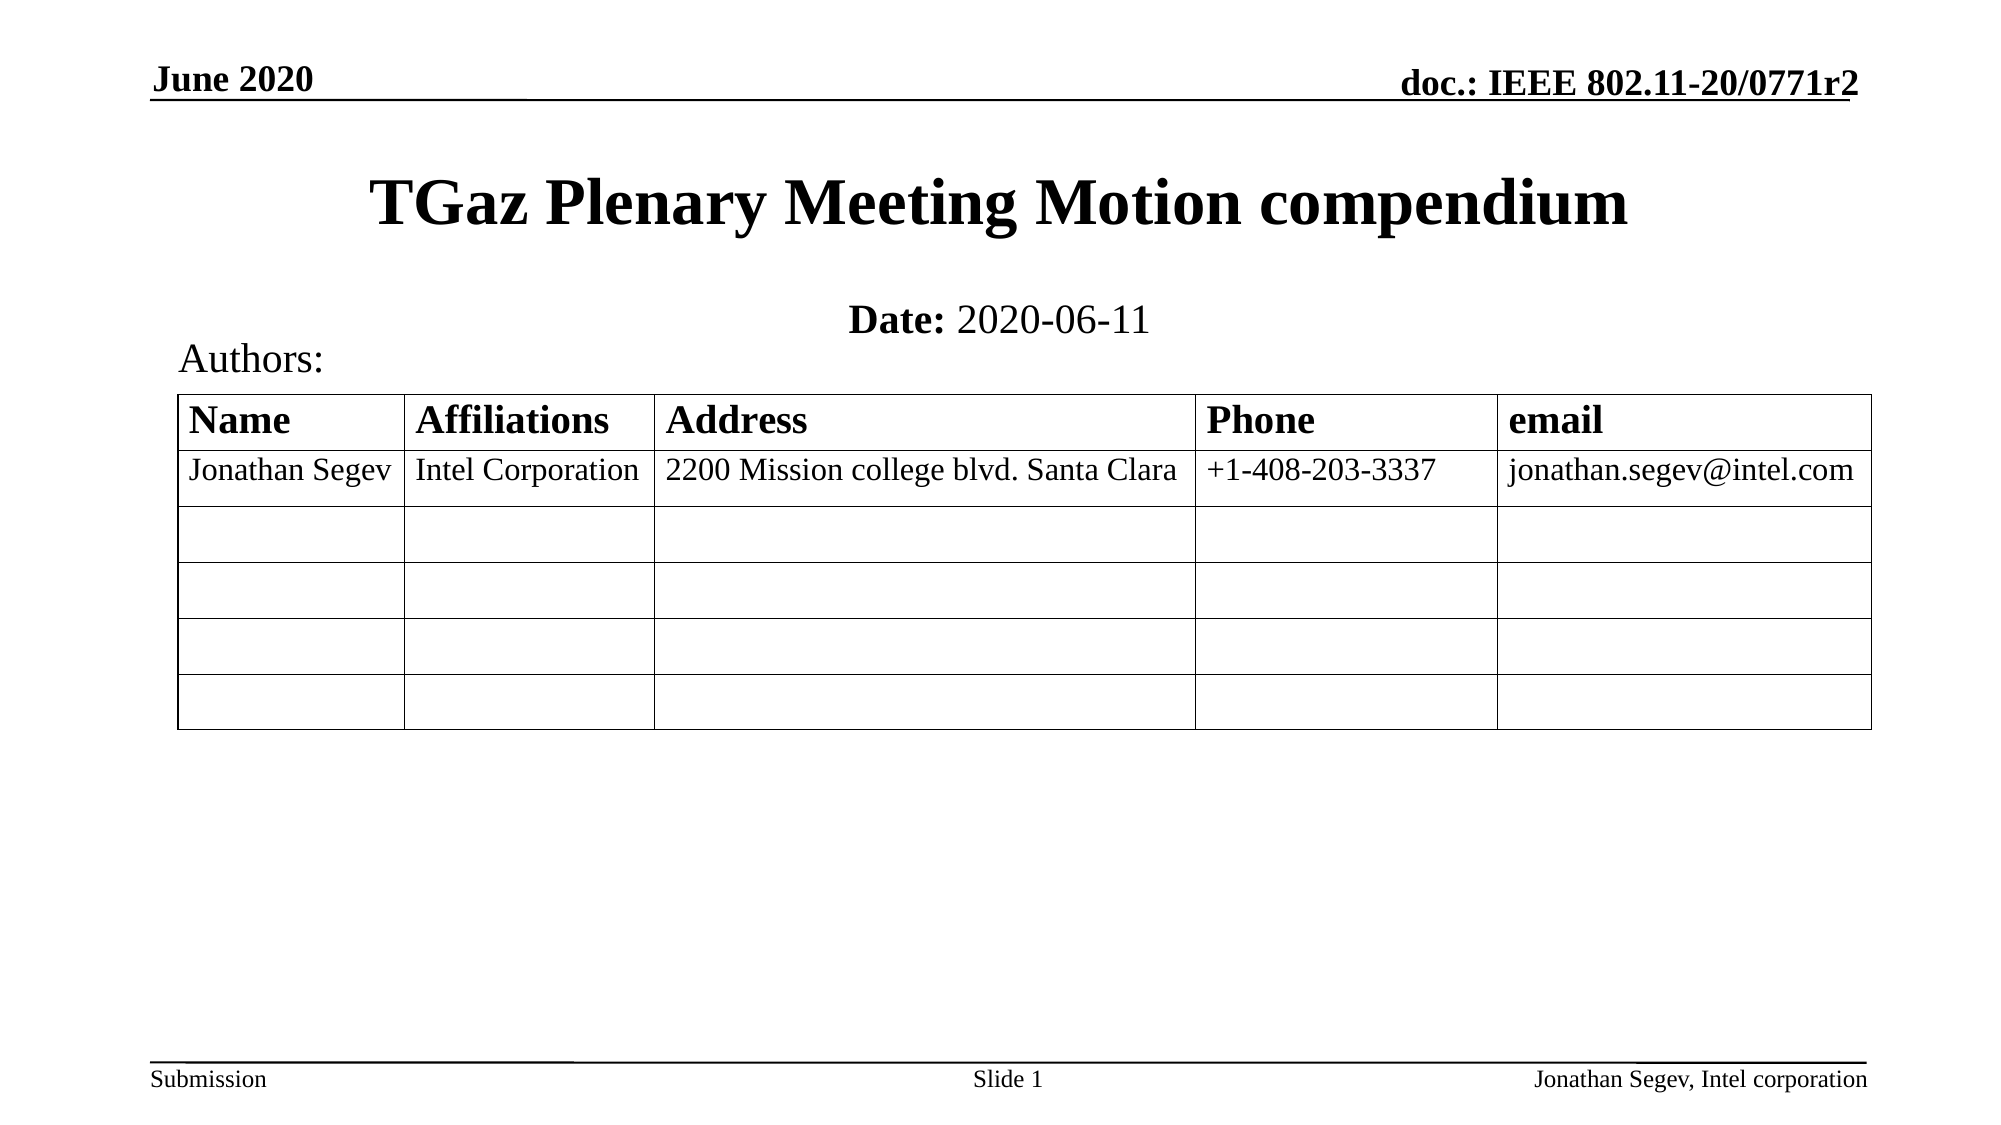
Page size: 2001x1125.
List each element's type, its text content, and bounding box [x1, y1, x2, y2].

title TGaz Plenary Meeting Motion compendium [149, 76, 1851, 319]
text_box Authors: [162, 323, 401, 387]
subtitle Date: 2020-06-11 [299, 283, 1701, 363]
slide_number Slide 1 [950, 1061, 1067, 1123]
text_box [162, 394, 1893, 800]
footer Jonathan Segev, Intel corporation [1171, 1061, 1869, 1093]
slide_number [152, 54, 563, 100]
